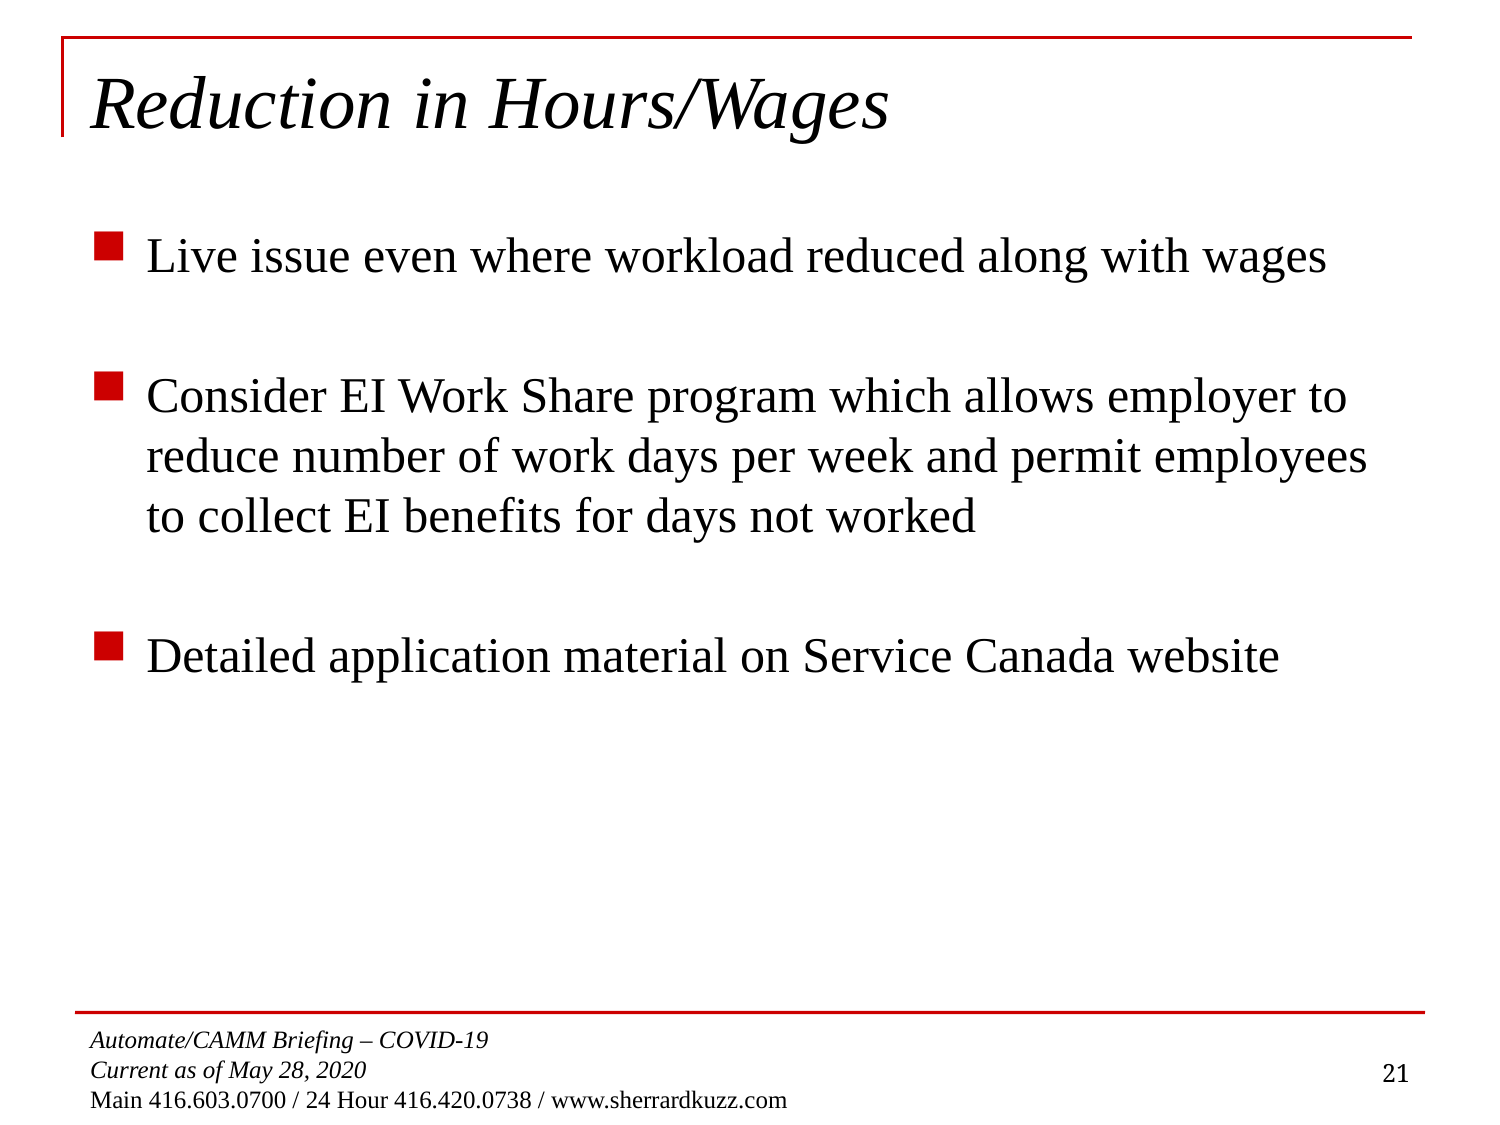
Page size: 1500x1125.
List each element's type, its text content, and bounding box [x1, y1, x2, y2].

list Live issue even where workload reduced along with wages Consider EI Work Share program which allows employer to reduce number of work days per week and permit employees to collect EI benefits for days not worked Detailed application material on Service Canada website [74, 214, 1426, 981]
slide_number 21 [1074, 1023, 1426, 1100]
title Reduction in Hours/Wages [74, 45, 1426, 214]
